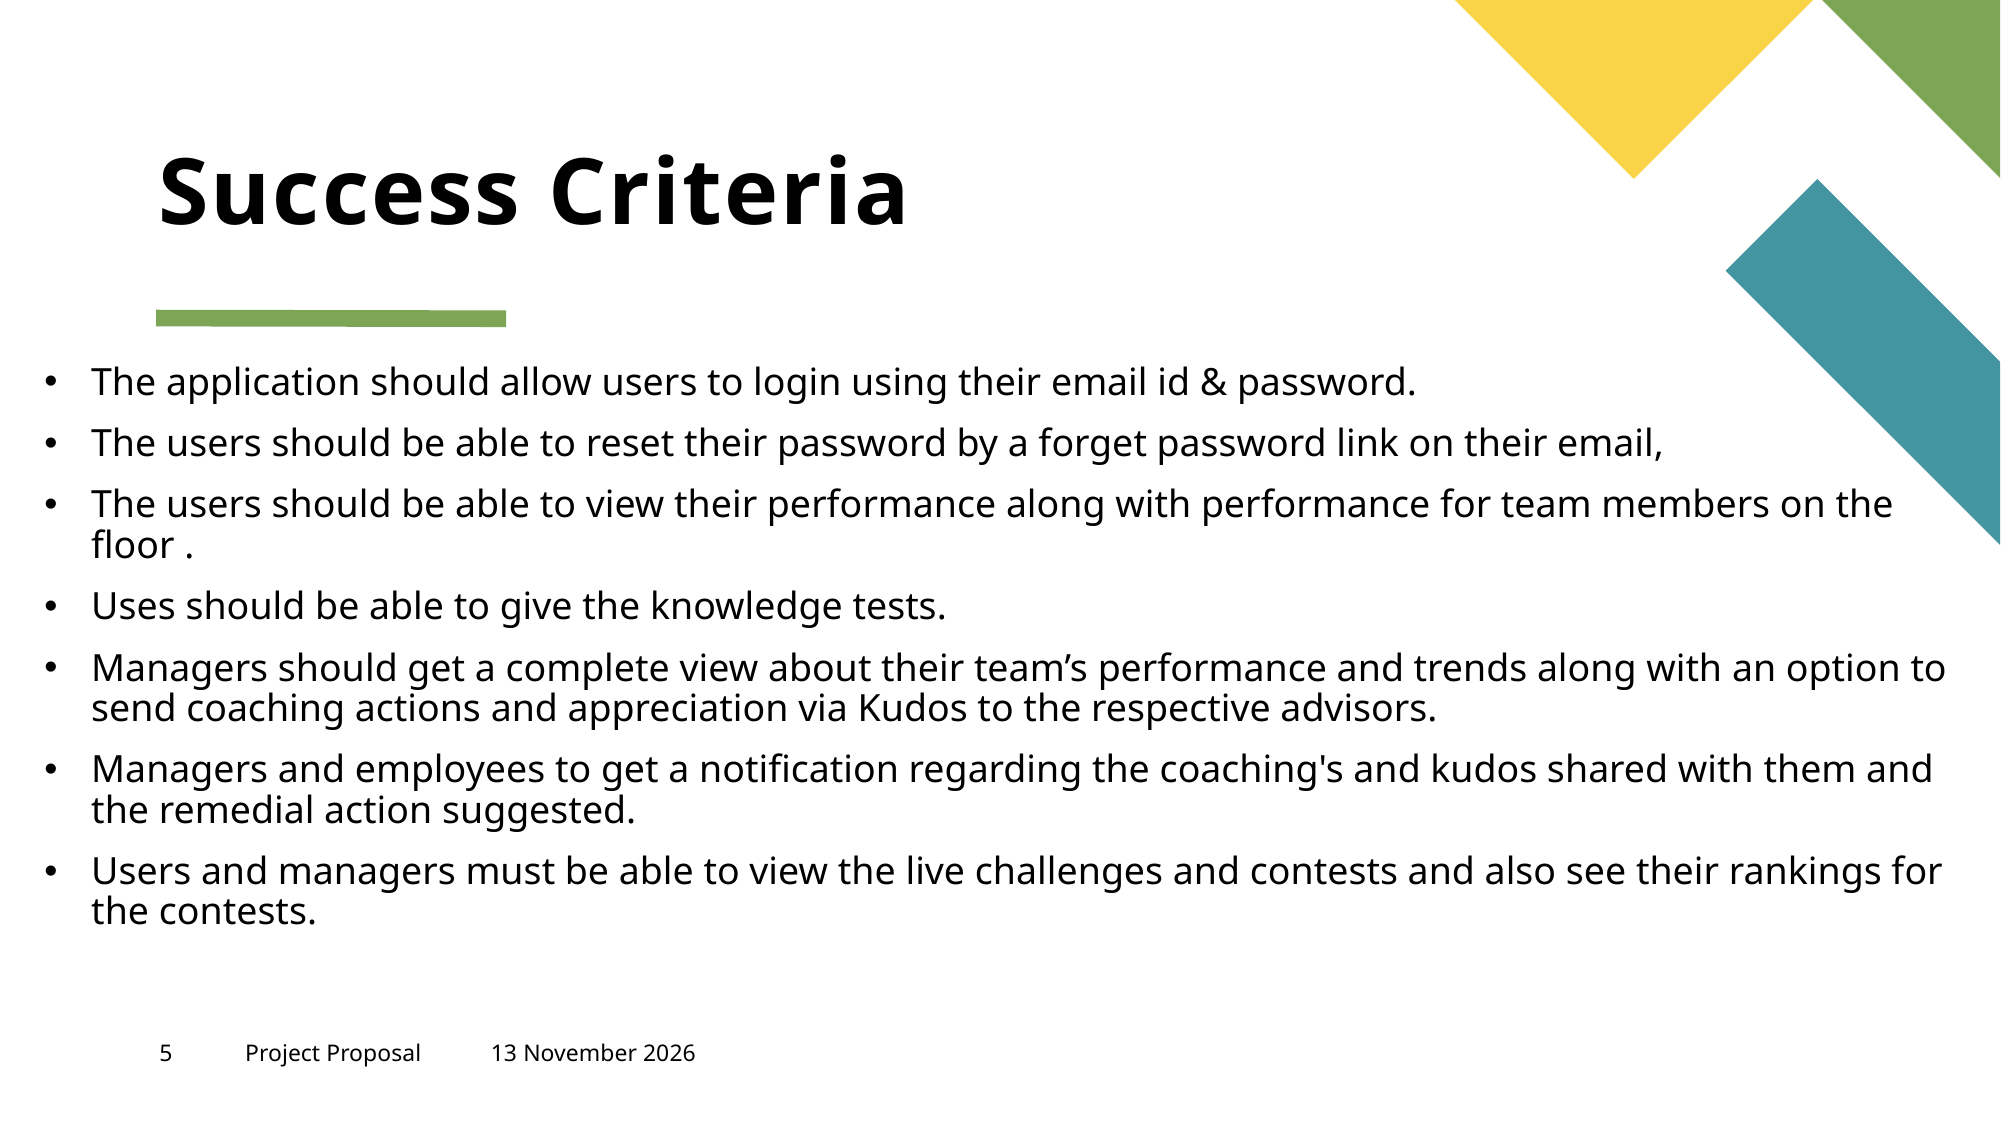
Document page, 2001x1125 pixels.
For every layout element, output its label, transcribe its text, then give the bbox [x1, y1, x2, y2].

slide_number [490, 1038, 707, 1080]
slide_number 5 [159, 1038, 245, 1080]
footer Project Proposal [245, 1038, 490, 1080]
list The application should allow users to login using their email id & password. The users should be able to reset their password by a forget password link on their email, The users should be able to view their performance along with performance for team members on the floor . Uses should be able to give the knowledge tests. Managers should get a complete view about their team’s performance and trends along with an option to send coaching actions and appreciation via Kudos to the respective advisors. Managers and employees to get a notification regarding the coaching's and kudos shared with them and the remedial action suggested. Users and managers must be able to view the live challenges and contests and also see their rankings for the contests. [29, 355, 1978, 1008]
title Success Criteria [158, 144, 969, 245]
